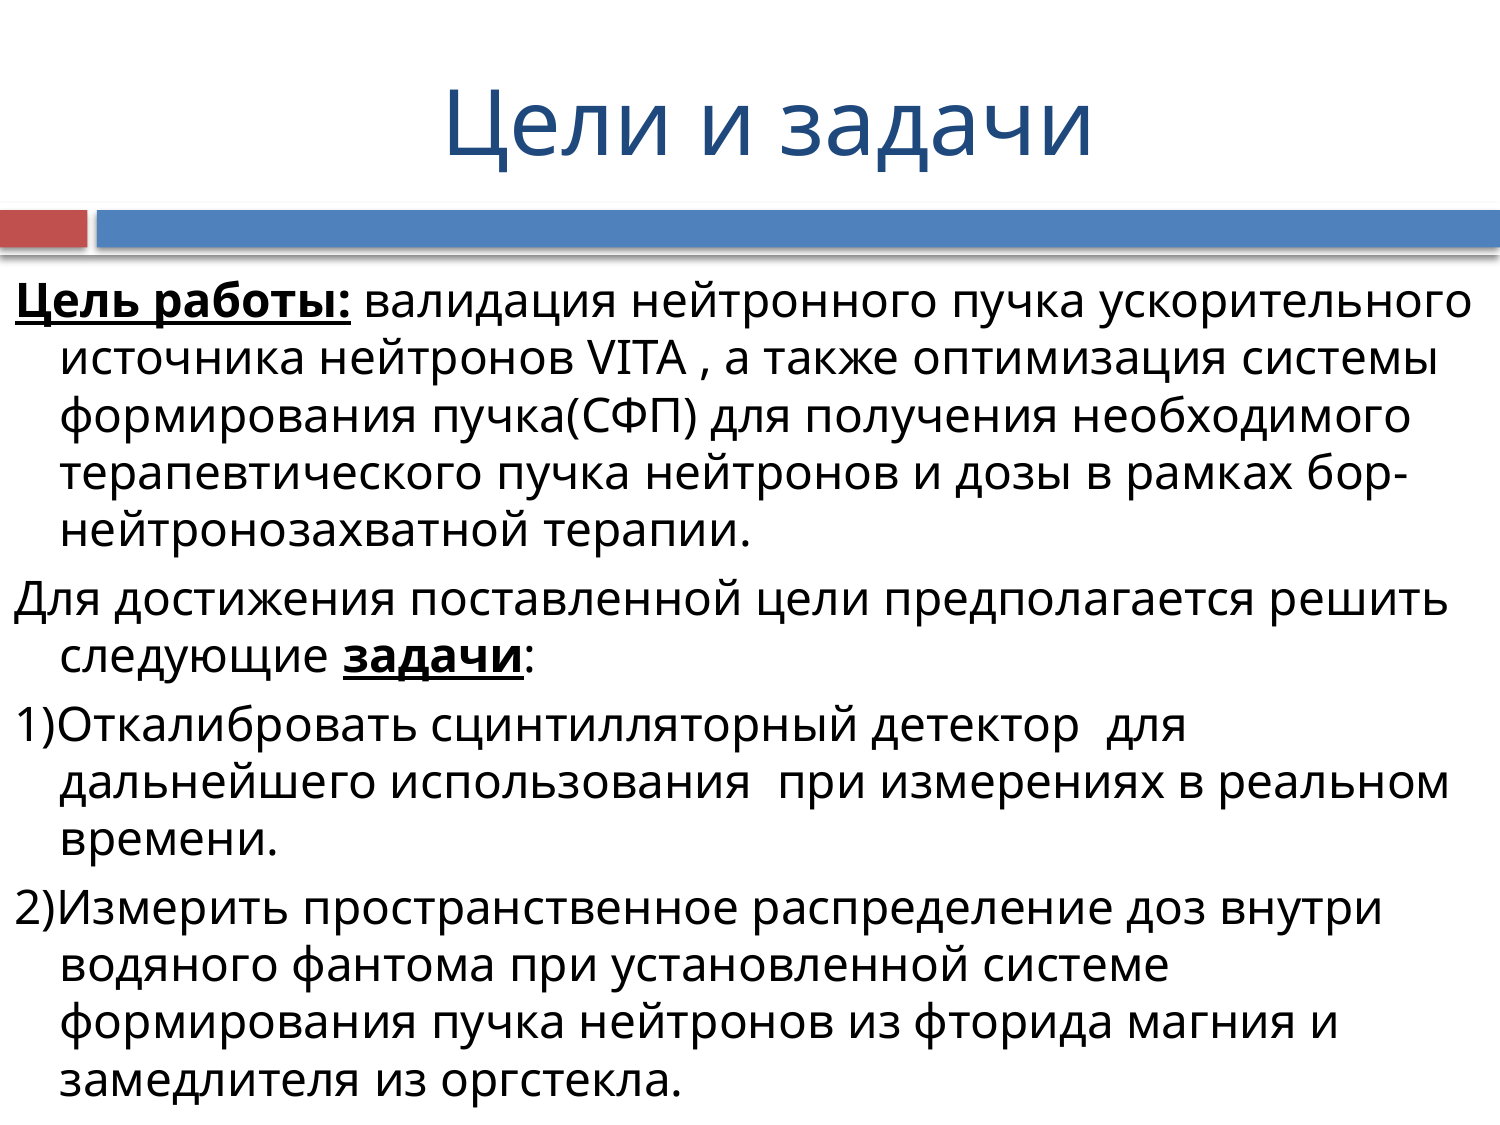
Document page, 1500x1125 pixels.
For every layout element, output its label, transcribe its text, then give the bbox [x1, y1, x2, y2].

list Цель работы: валидация нейтронного пучка ускорительного источника нейтронов VITA , а также оптимизация системы формирования пучка(СФП) для получения необходимого терапевтического пучка нейтронов и дозы в рамках бор-нейтронозахватной терапии. Для достижения поставленной цели предполагается решить следующие задачи: 1)Откалибровать сцинтилляторный детектор для дальнейшего использования при измерениях в реальном времени. 2)Измерить пространственное распределение доз внутри водяного фантома при установленной системе формирования пучка нейтронов из фторида магния и замедлителя из оргстекла. [0, 262, 1495, 1125]
title Цели и задачи [100, 37, 1438, 200]
